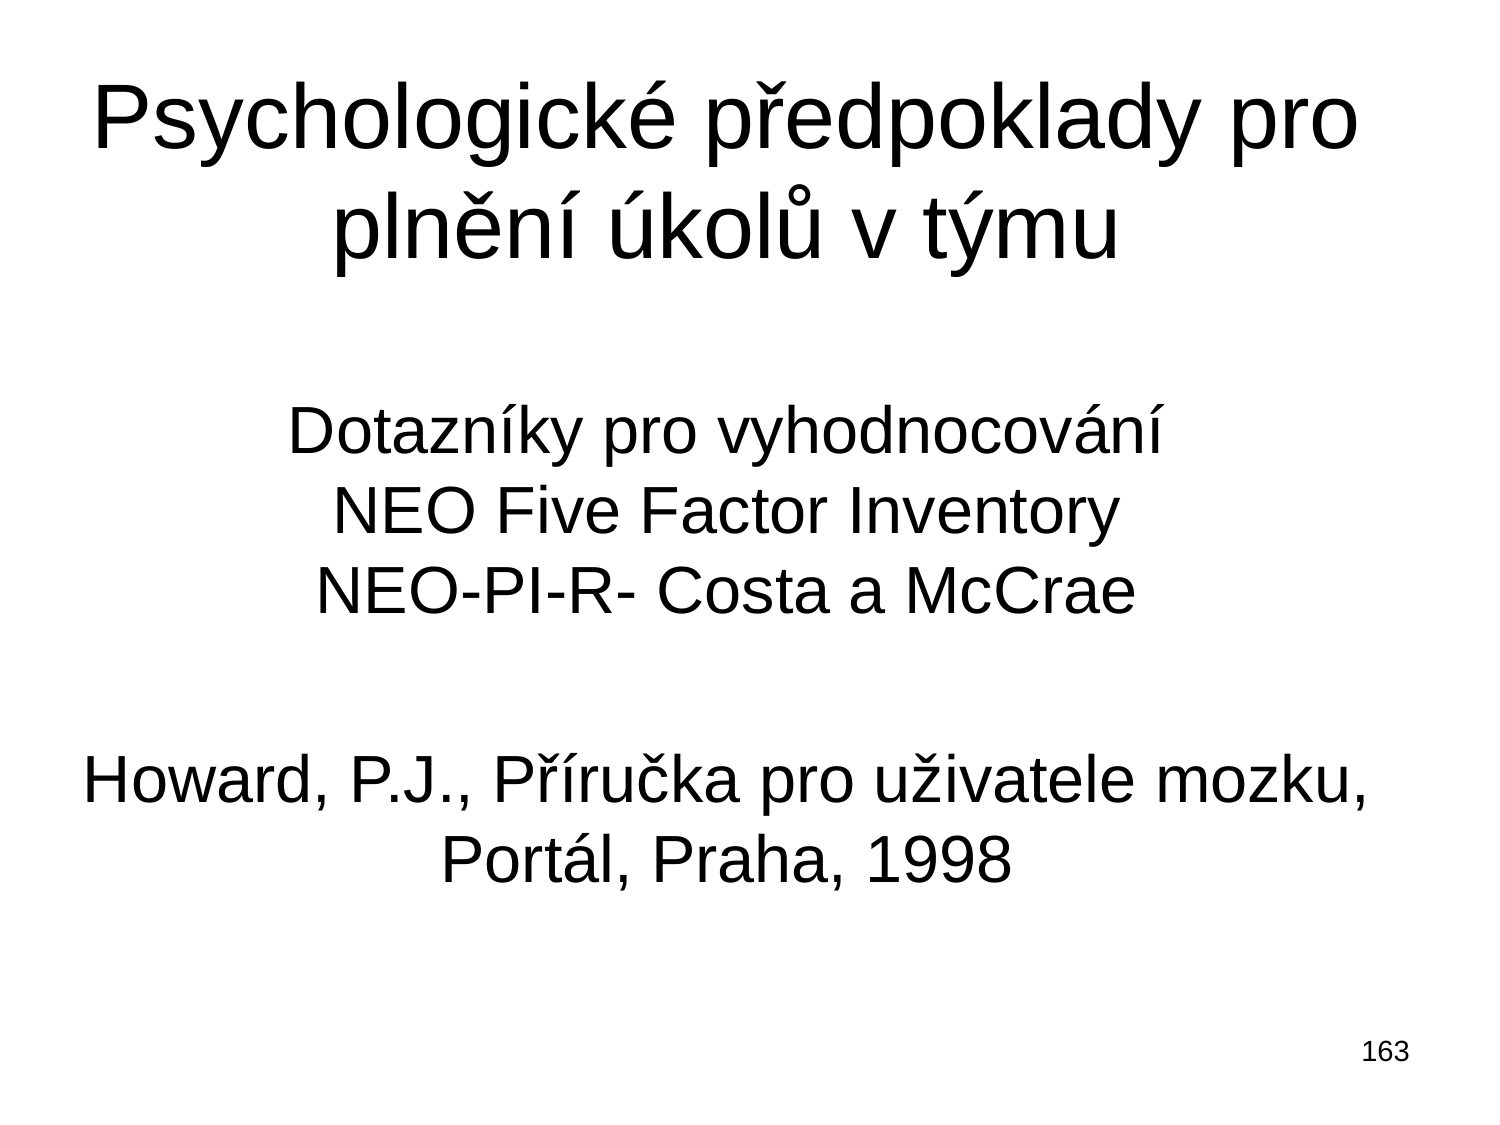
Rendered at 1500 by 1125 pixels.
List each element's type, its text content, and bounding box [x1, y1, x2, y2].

title Psychologické předpoklady pro plnění úkolů v týmu Dotazníky pro vyhodnocování NEO Five Factor Inventory NEO-PI-R- Costa a McCrae Howard, P.J., Příručka pro uživatele mozku, Portál, Praha, 1998 [29, 44, 1426, 988]
slide_number 163 [1074, 1024, 1426, 1103]
